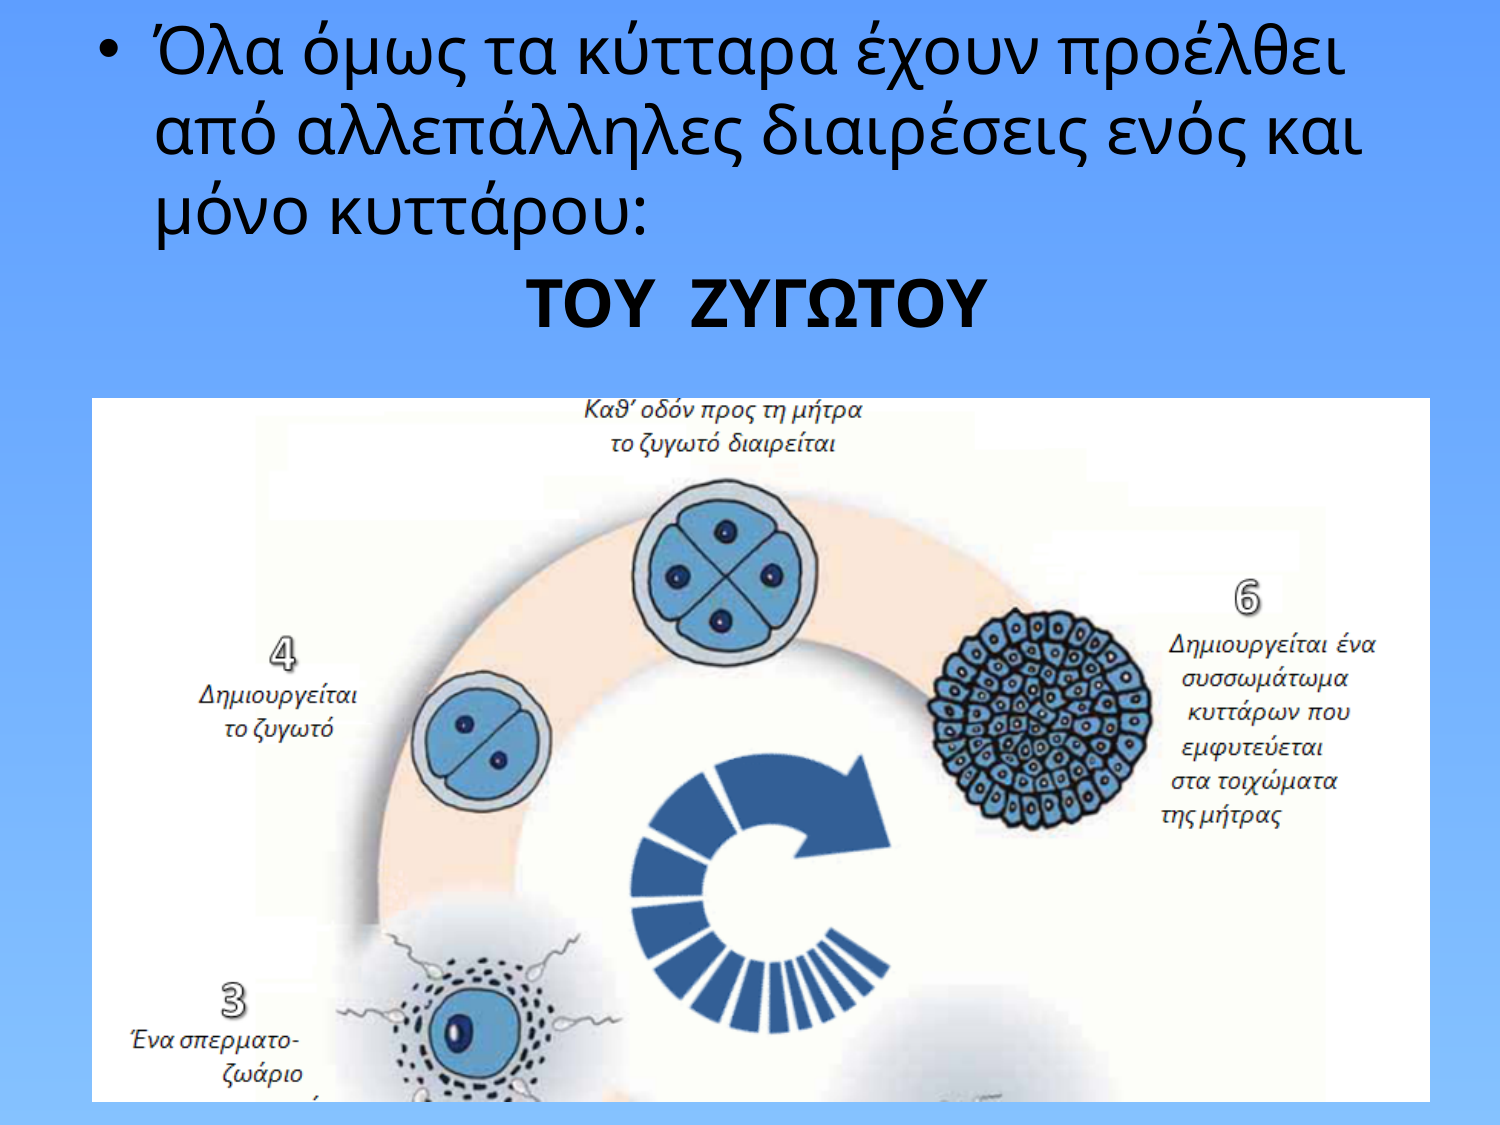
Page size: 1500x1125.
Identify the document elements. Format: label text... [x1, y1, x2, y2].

list Όλα όμως τα κύτταρα έχουν προέλθει από αλλεπάλληλες διαιρέσεις ενός και μόνο κυττάρου: ΤΟΥ ΖΥΓΩΤΟΥ [81, 0, 1433, 383]
picture [92, 398, 1430, 1102]
